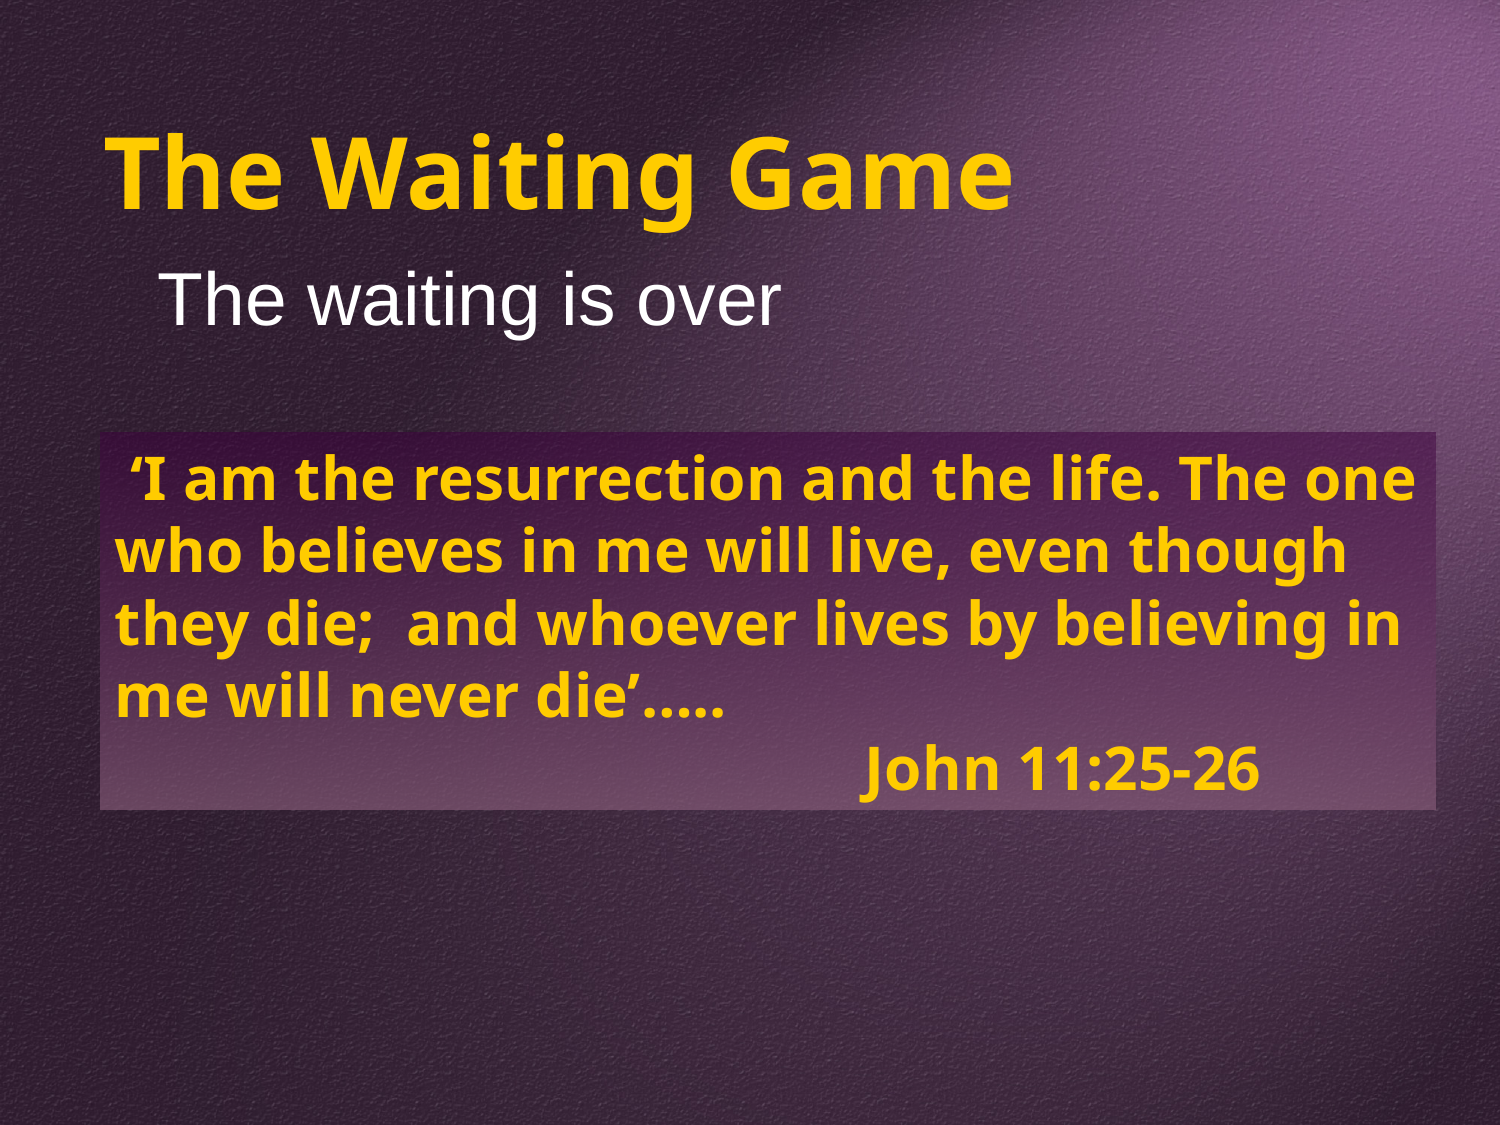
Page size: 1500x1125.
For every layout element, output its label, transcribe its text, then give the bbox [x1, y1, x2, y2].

text_box ‘I am the resurrection and the life. The one who believes in me will live, even though they die; and whoever lives by believing in me will never die’….. John 11:25-26 [100, 432, 1436, 810]
text_box The waiting is over [143, 243, 1360, 349]
text_box The Waiting Game [88, 101, 1223, 237]
picture [0, 0, 1500, 1125]
